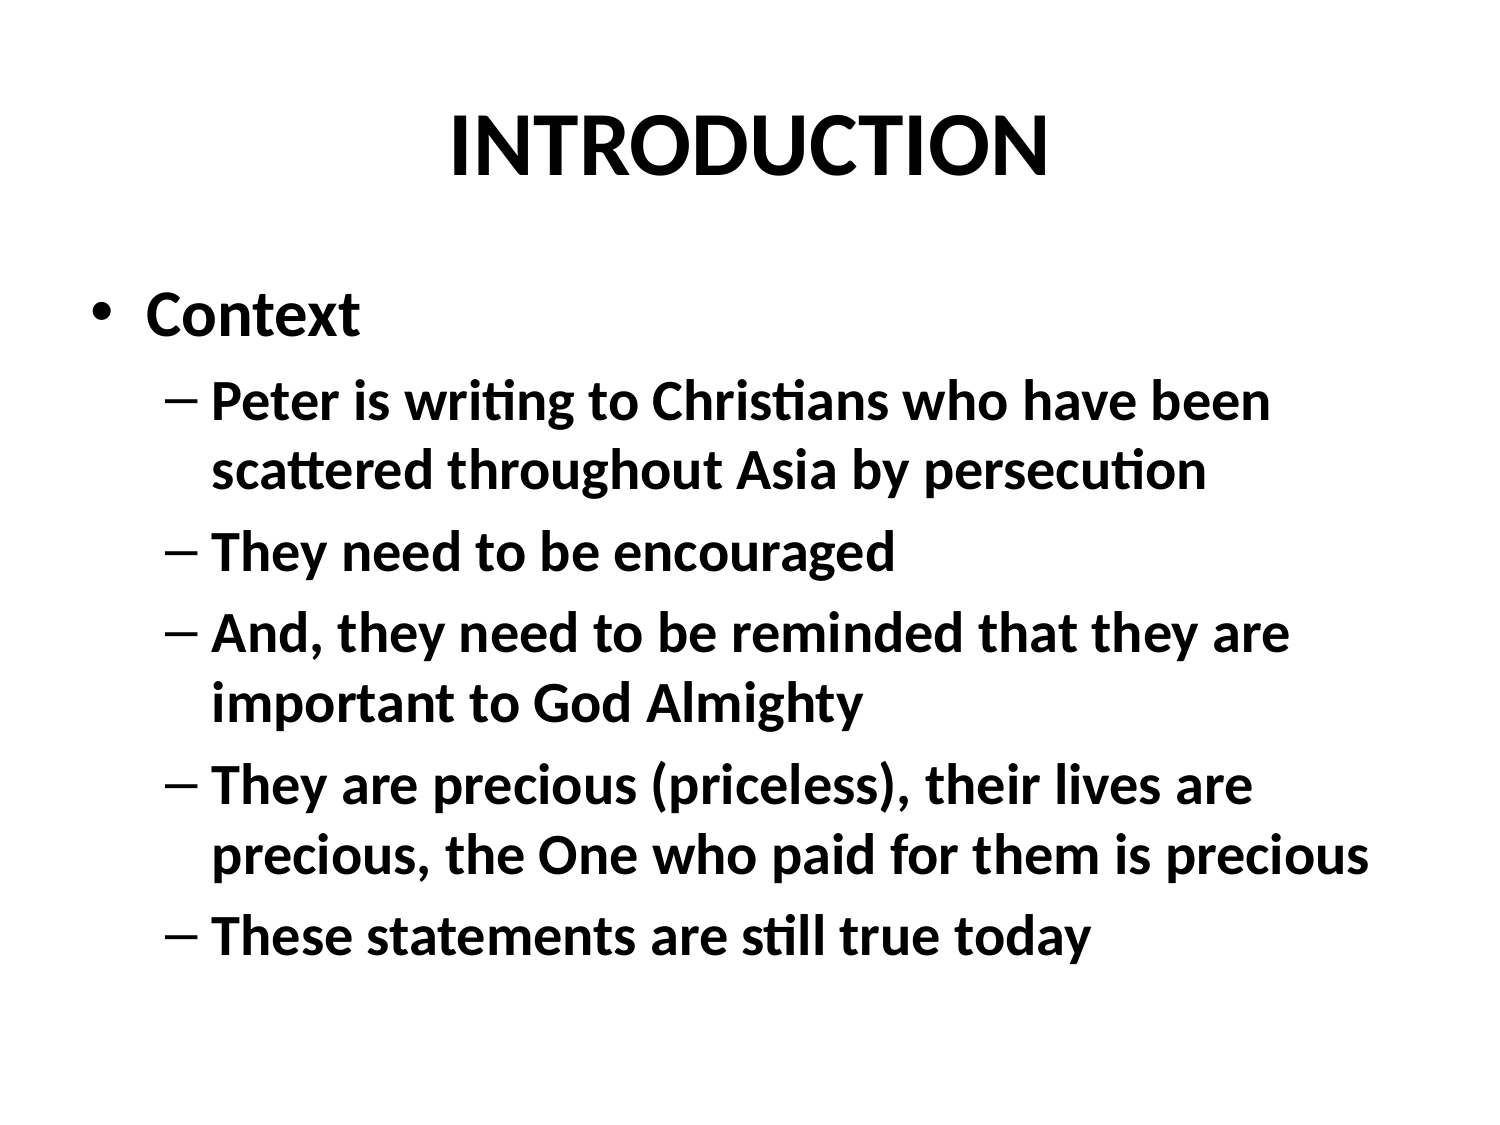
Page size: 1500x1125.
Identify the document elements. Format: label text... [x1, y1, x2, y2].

list Context Peter is writing to Christians who have been scattered throughout Asia by persecution They need to be encouraged And, they need to be reminded that they are important to God Almighty They are precious (priceless), their lives are precious, the One who paid for them is precious These statements are still true today [75, 262, 1425, 1125]
title INTRODUCTION [75, 45, 1425, 233]
